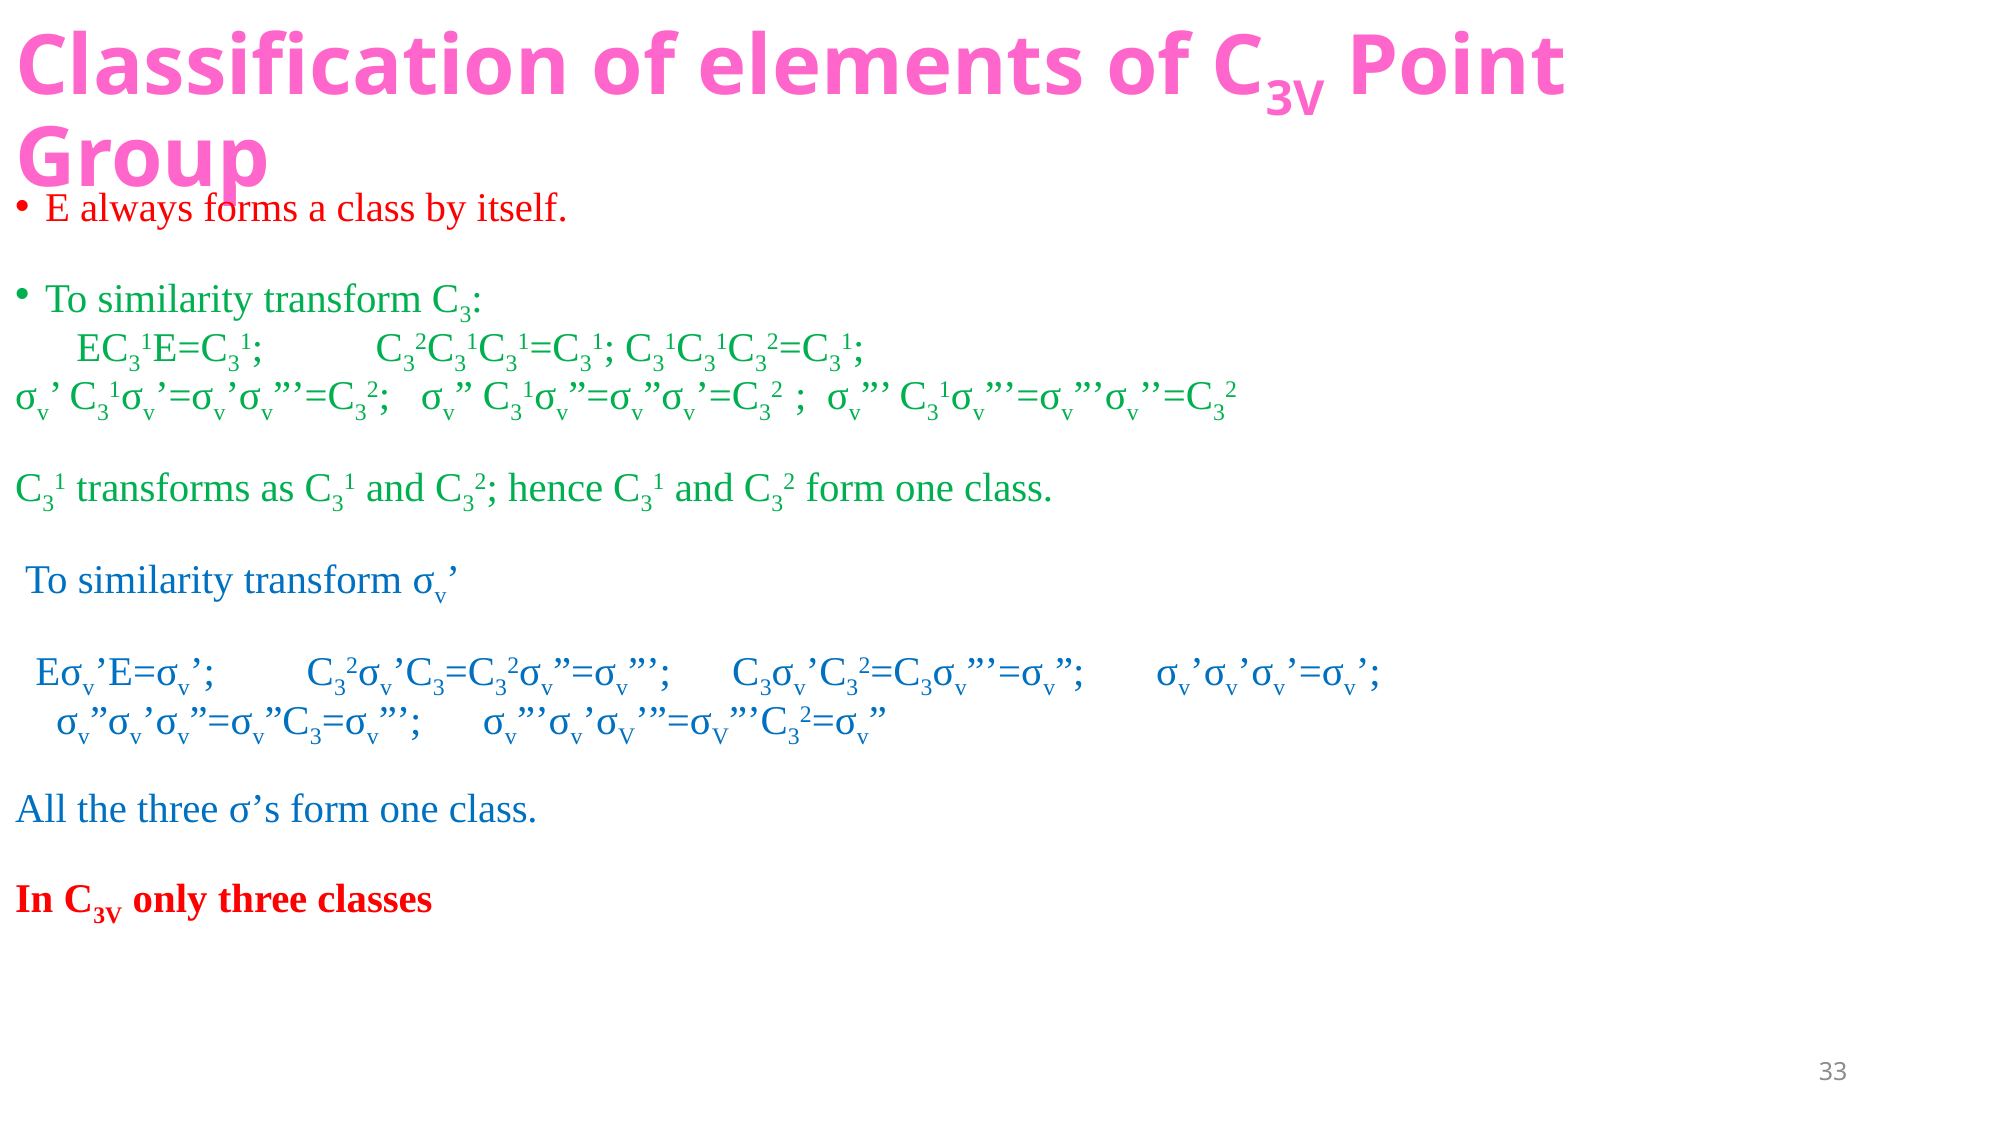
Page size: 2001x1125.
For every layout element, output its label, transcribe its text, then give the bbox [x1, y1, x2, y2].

title Classification of elements of C3V Point Group [0, 0, 1725, 182]
slide_number 33 [1412, 1042, 1863, 1103]
list E always forms a class by itself. To similarity transform C3: EC31E=C31; C32C31C31=C31; C31C31C32=C31; σv’ C31σv’=σv’σv”’=C32; σv” C31σv”=σv”σv’=C32 ; σv”’ C31σv”’=σv”’σv’’=C32 C31 transforms as C31 and C32; hence C31 and C32 form one class. To similarity transform σv’ Eσv’E=σv’; C32σv’C3=C32σv”=σv”’; C3σv’C32=C3σv”’=σv”; σv’σv’σv’=σv’; σv”σv’σv”=σv”C3=σv”’; σv”’σv’σV’”=σV”’C32=σv” All the three σ’s form one class. In C3V only three classes [0, 182, 2000, 1030]
